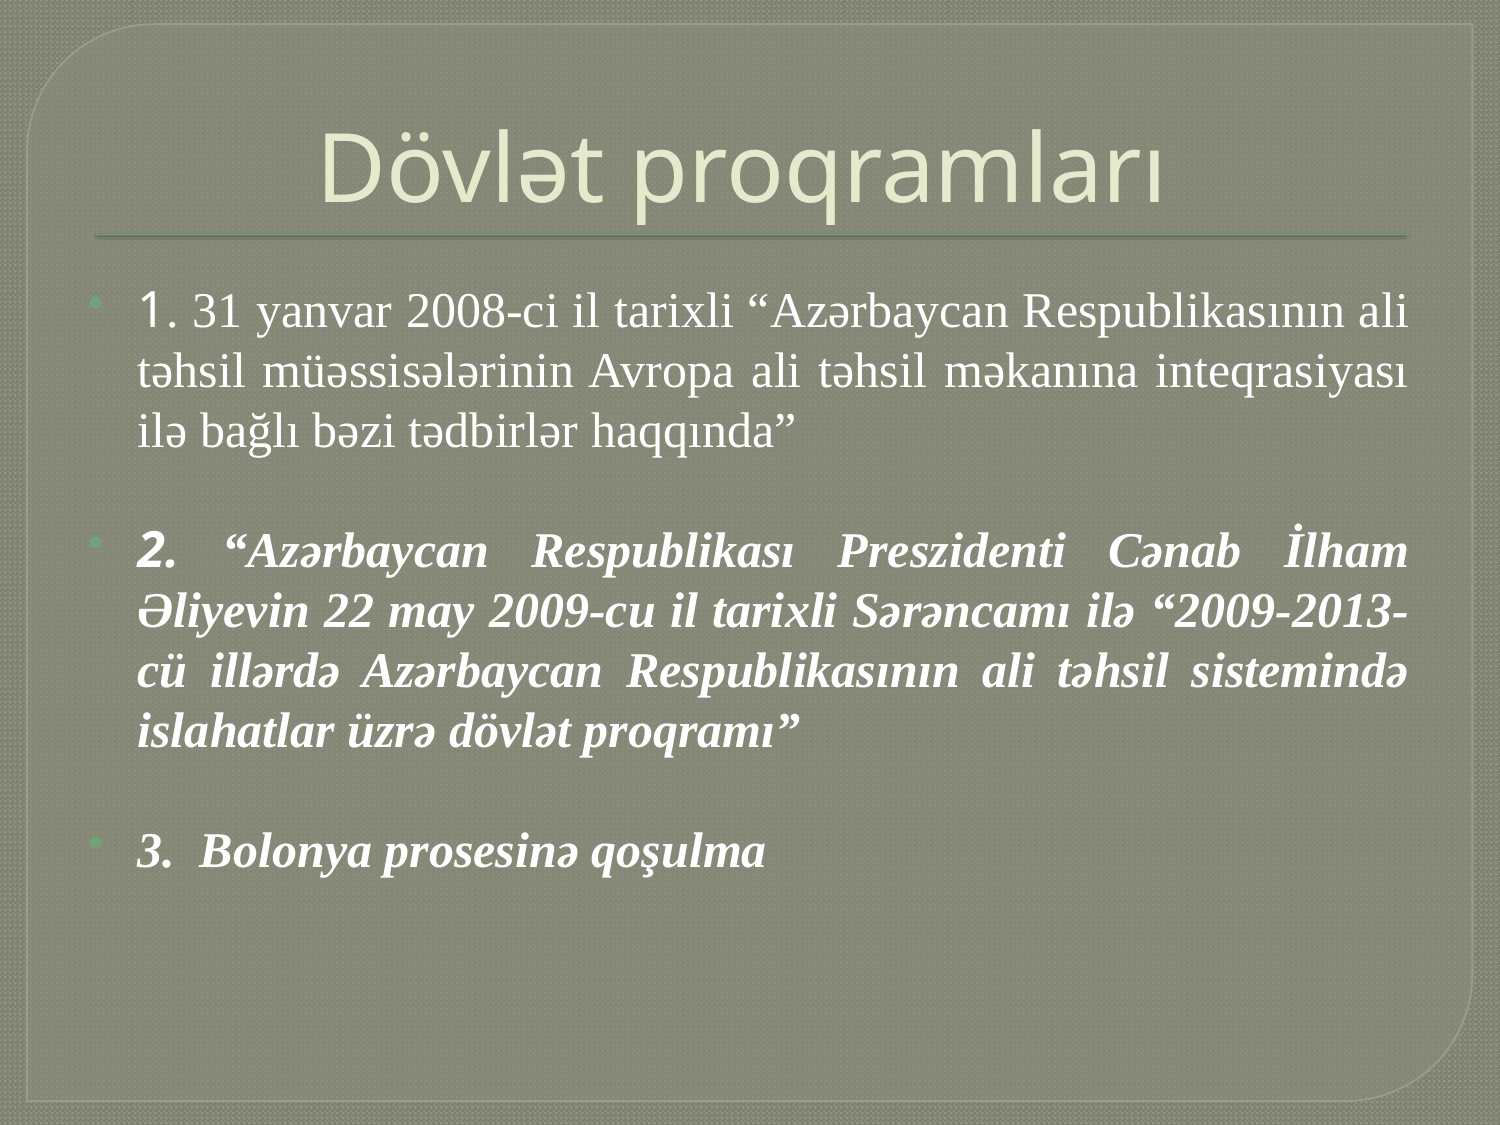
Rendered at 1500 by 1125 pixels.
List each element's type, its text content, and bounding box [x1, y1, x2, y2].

list 1. 31 yanvar 2008-ci il tarixli “Azərbaycan Respublikasının ali təhsil müəssisələrinin Avropa ali təhsil məkanına inteqrasiyası ilə bağlı bəzi tədbirlər haqqında” 2. “Azərbaycan Respublikası Preszidenti Cənab İlham Əliyevin 22 may 2009-cu il tarixli Sərəncamı ilə “2009-2013-cü illərdə Azərbaycan Respublikasının ali təhsil sistemində islahatlar üzrə dövlət proqramı” 3. Bolonya prosesinə qoşulma [75, 270, 1425, 1013]
title Dövlət proqramları [75, 41, 1425, 230]
